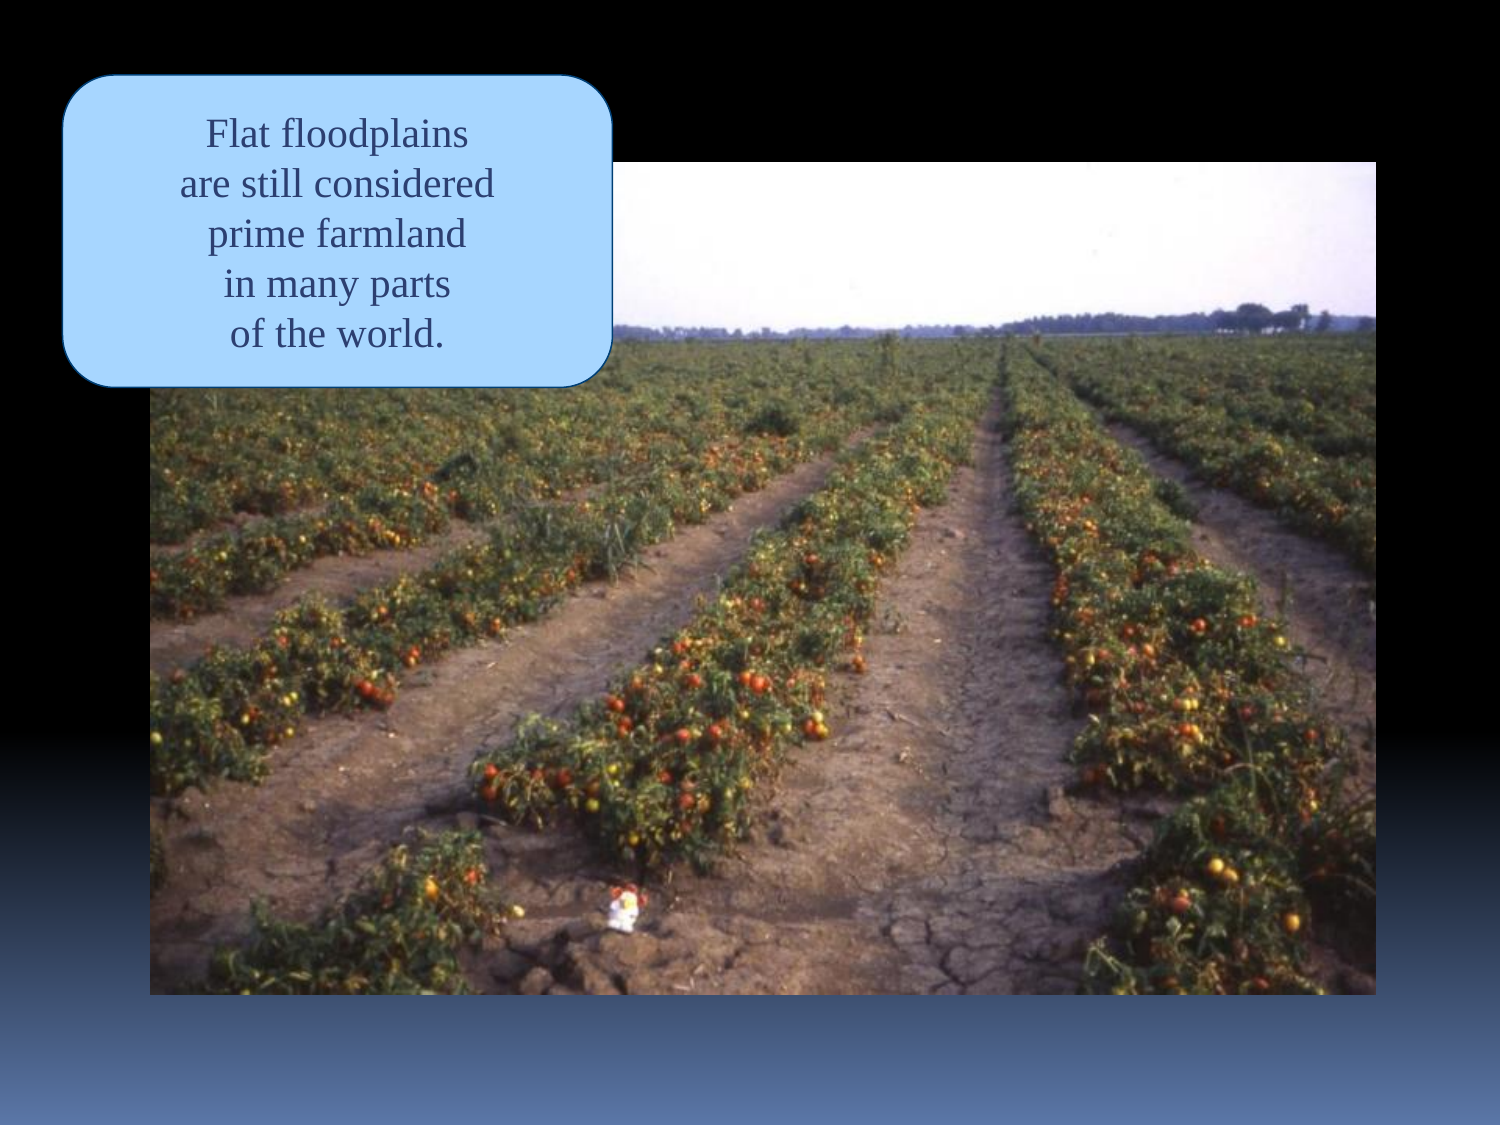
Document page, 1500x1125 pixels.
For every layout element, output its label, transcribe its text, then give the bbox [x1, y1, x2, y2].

picture [149, 162, 1377, 995]
text_box Flat floodplains are still considered prime farmland in many parts of the world. [62, 74, 613, 388]
